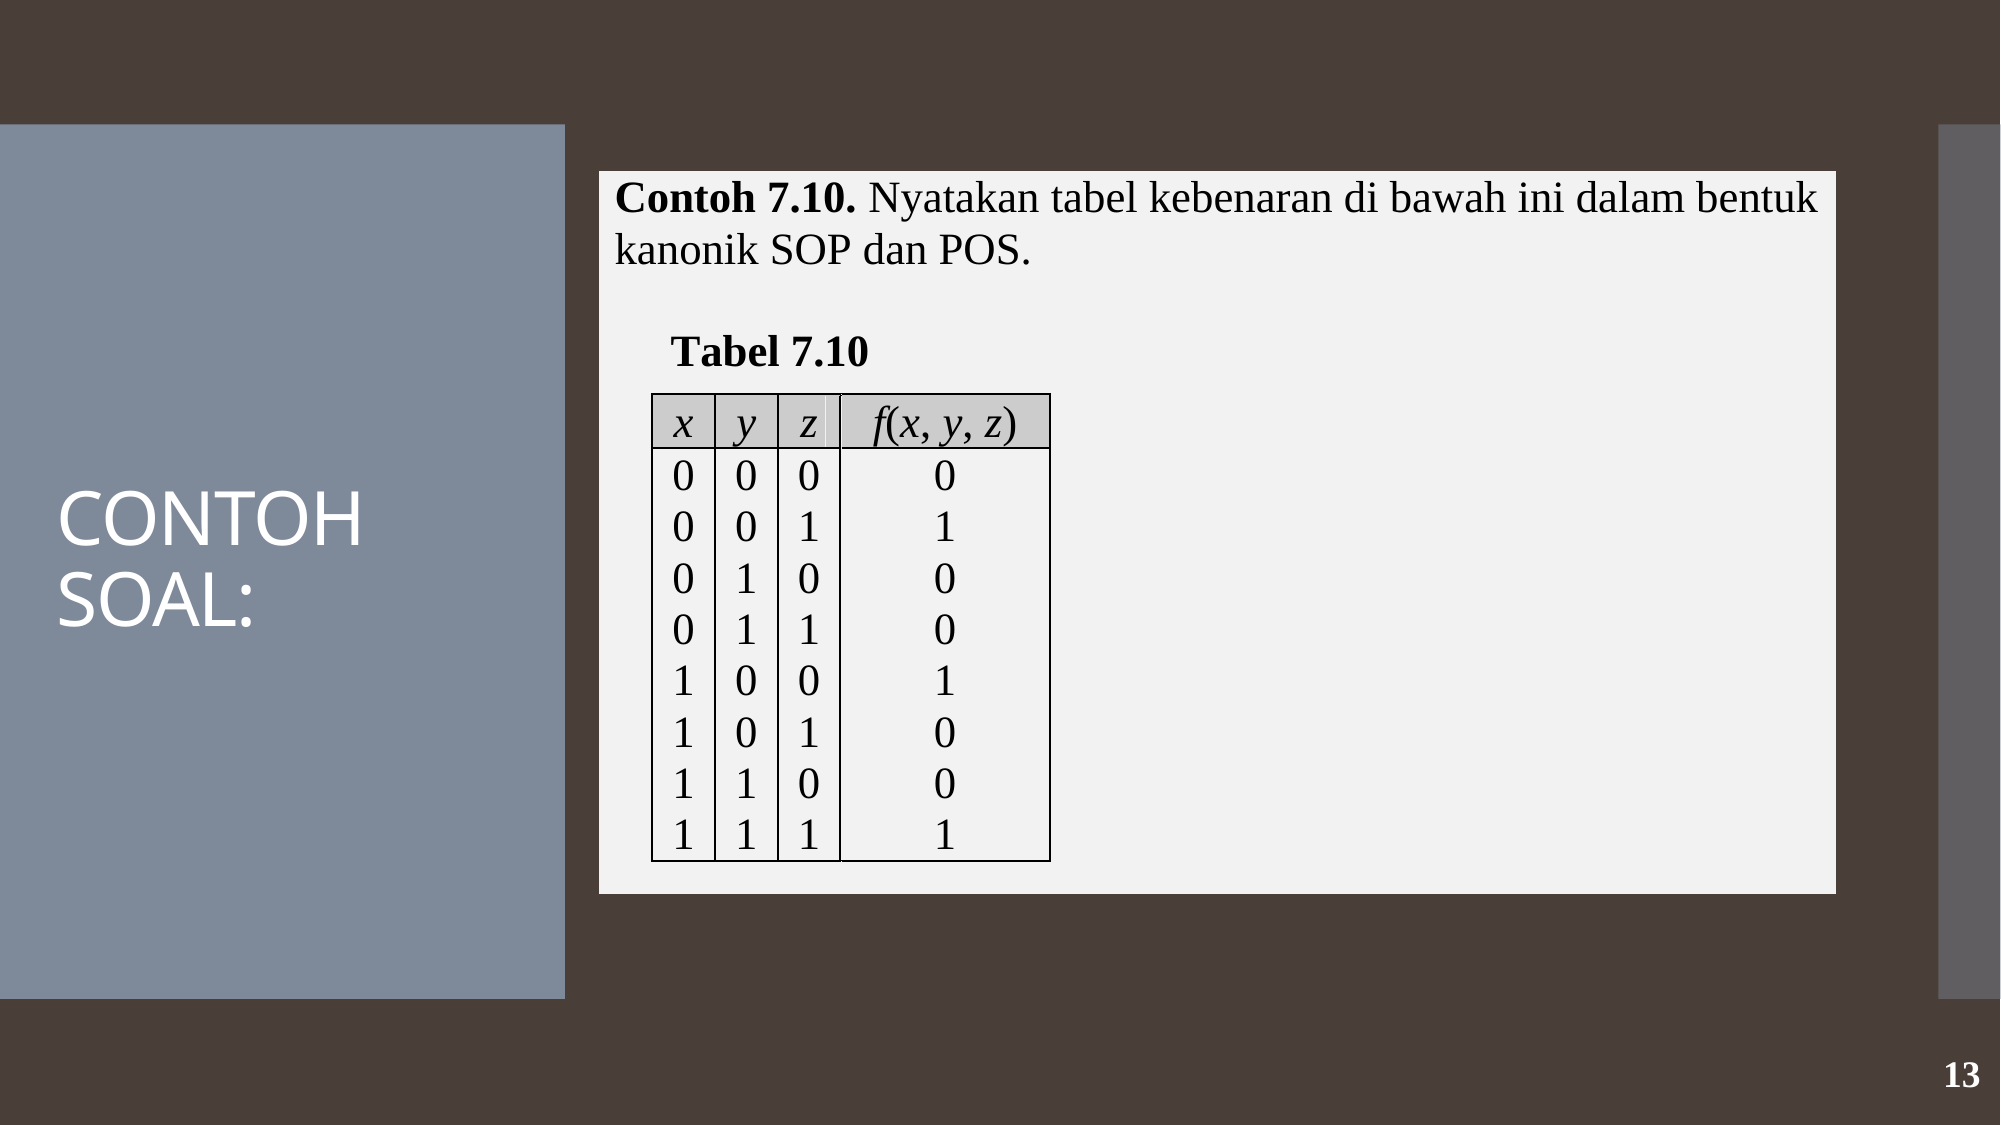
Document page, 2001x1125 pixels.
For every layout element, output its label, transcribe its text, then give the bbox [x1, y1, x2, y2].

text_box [598, 171, 1837, 894]
title CONTOH SOAL: [41, 184, 525, 940]
slide_number 13 [1744, 1042, 1996, 1103]
